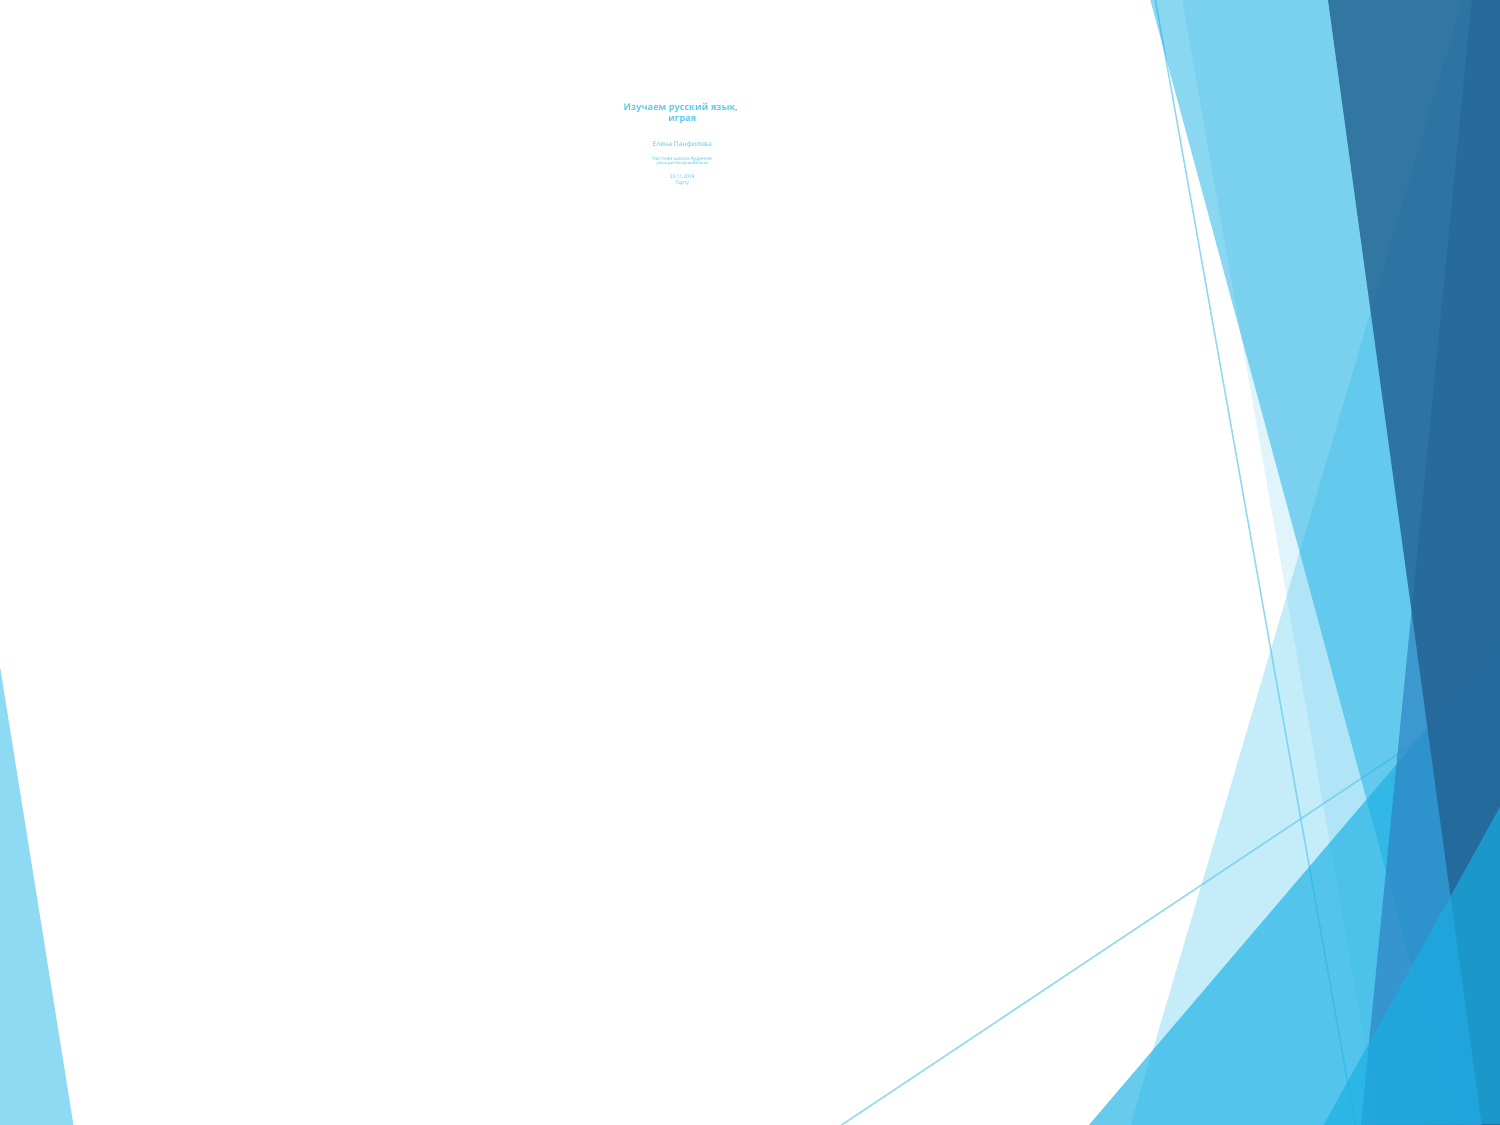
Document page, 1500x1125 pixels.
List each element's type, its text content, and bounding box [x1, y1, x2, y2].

title Изучаем русский язык, играя Елена Панфилова Частная школа Аудентес jelena.panfilova@audentes.ee 23.11.2019 Тарту [0, 78, 1383, 203]
